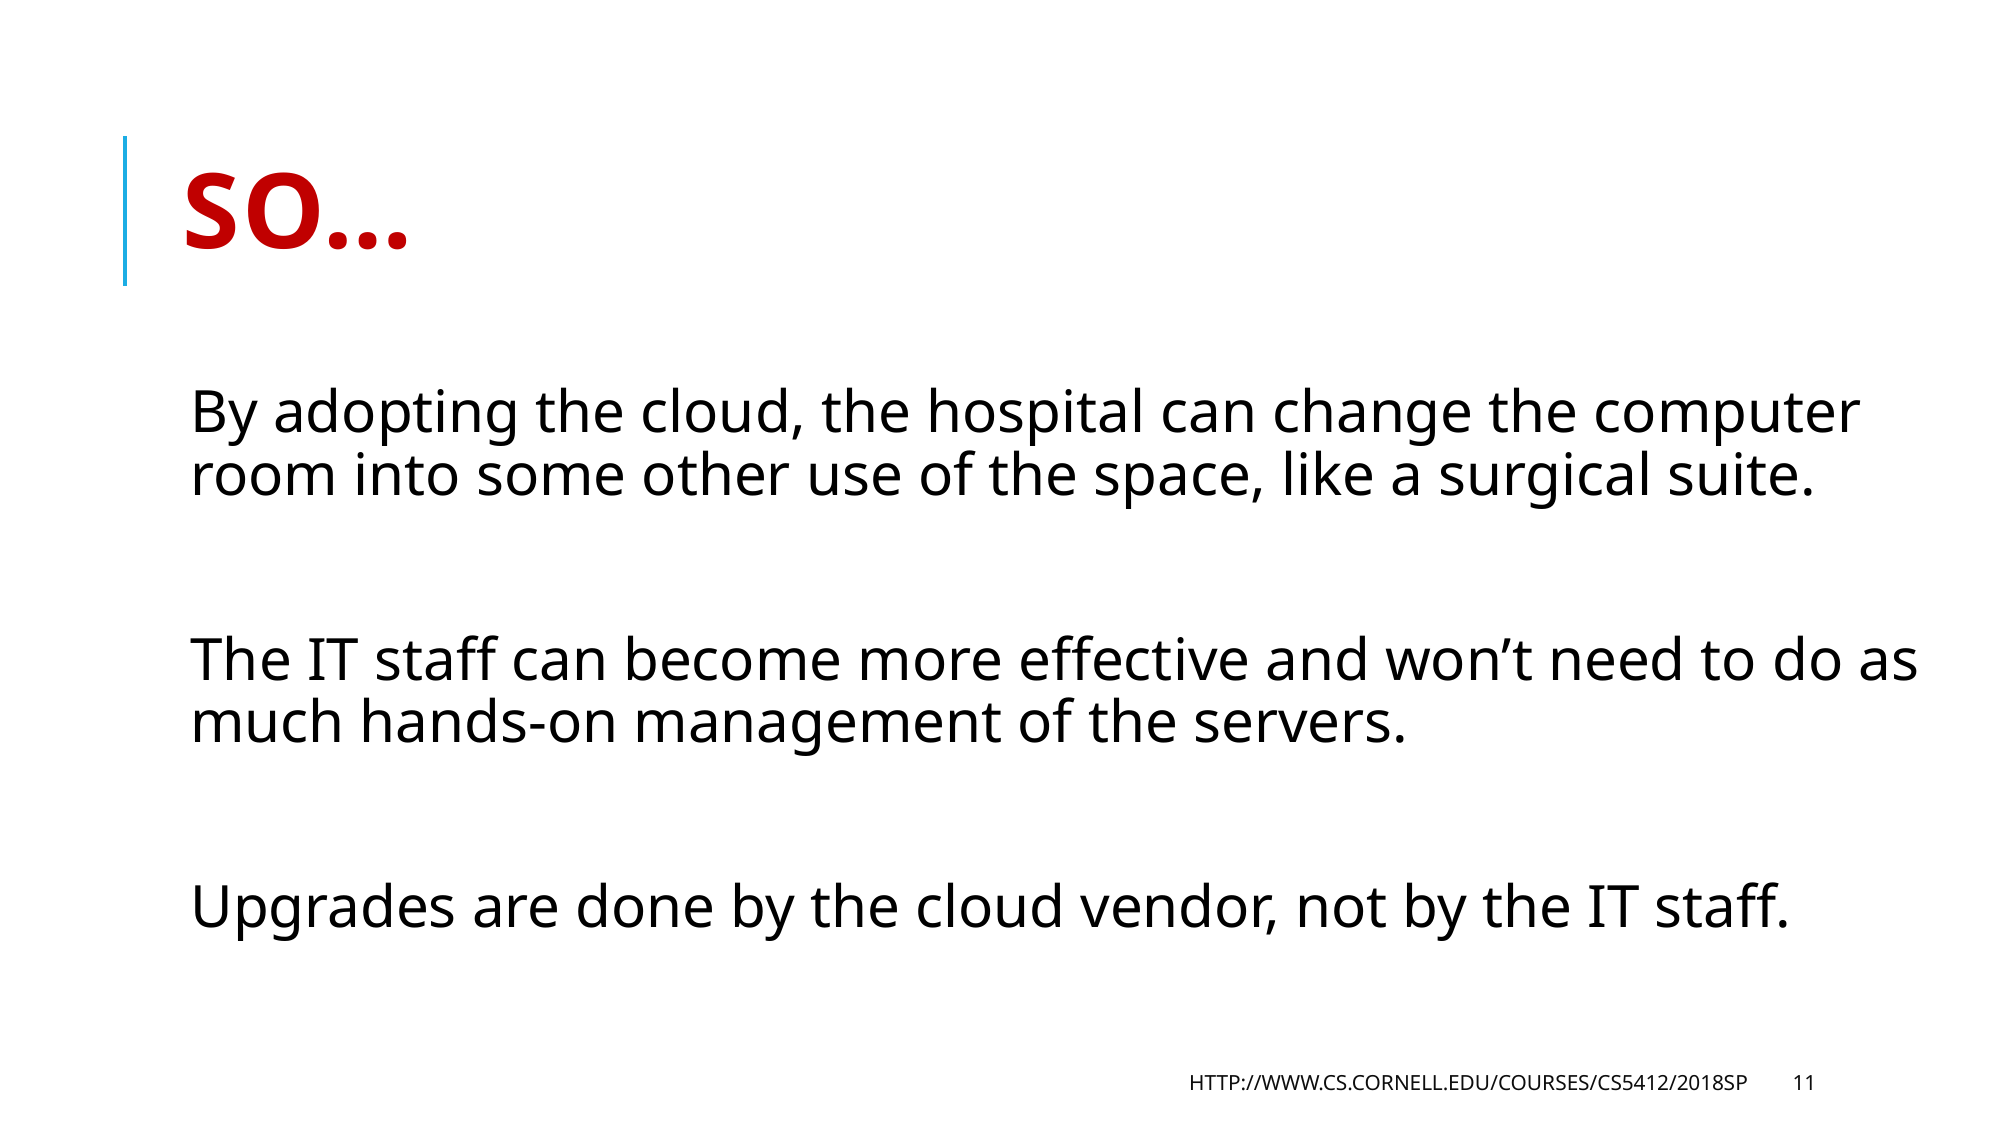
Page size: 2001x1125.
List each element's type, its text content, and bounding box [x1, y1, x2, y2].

list By adopting the cloud, the hospital can change the computer room into some other use of the space, like a surgical suite. The IT staff can become more effective and won’t need to do as much hands-on management of the servers. Upgrades are done by the cloud vendor, not by the IT staff. [168, 375, 1938, 1035]
title So… [168, 96, 1938, 342]
slide_number 11 [1777, 1061, 1938, 1107]
footer http://www.cs.cornell.edu/courses/cs5412/2018sp [794, 1061, 1763, 1107]
